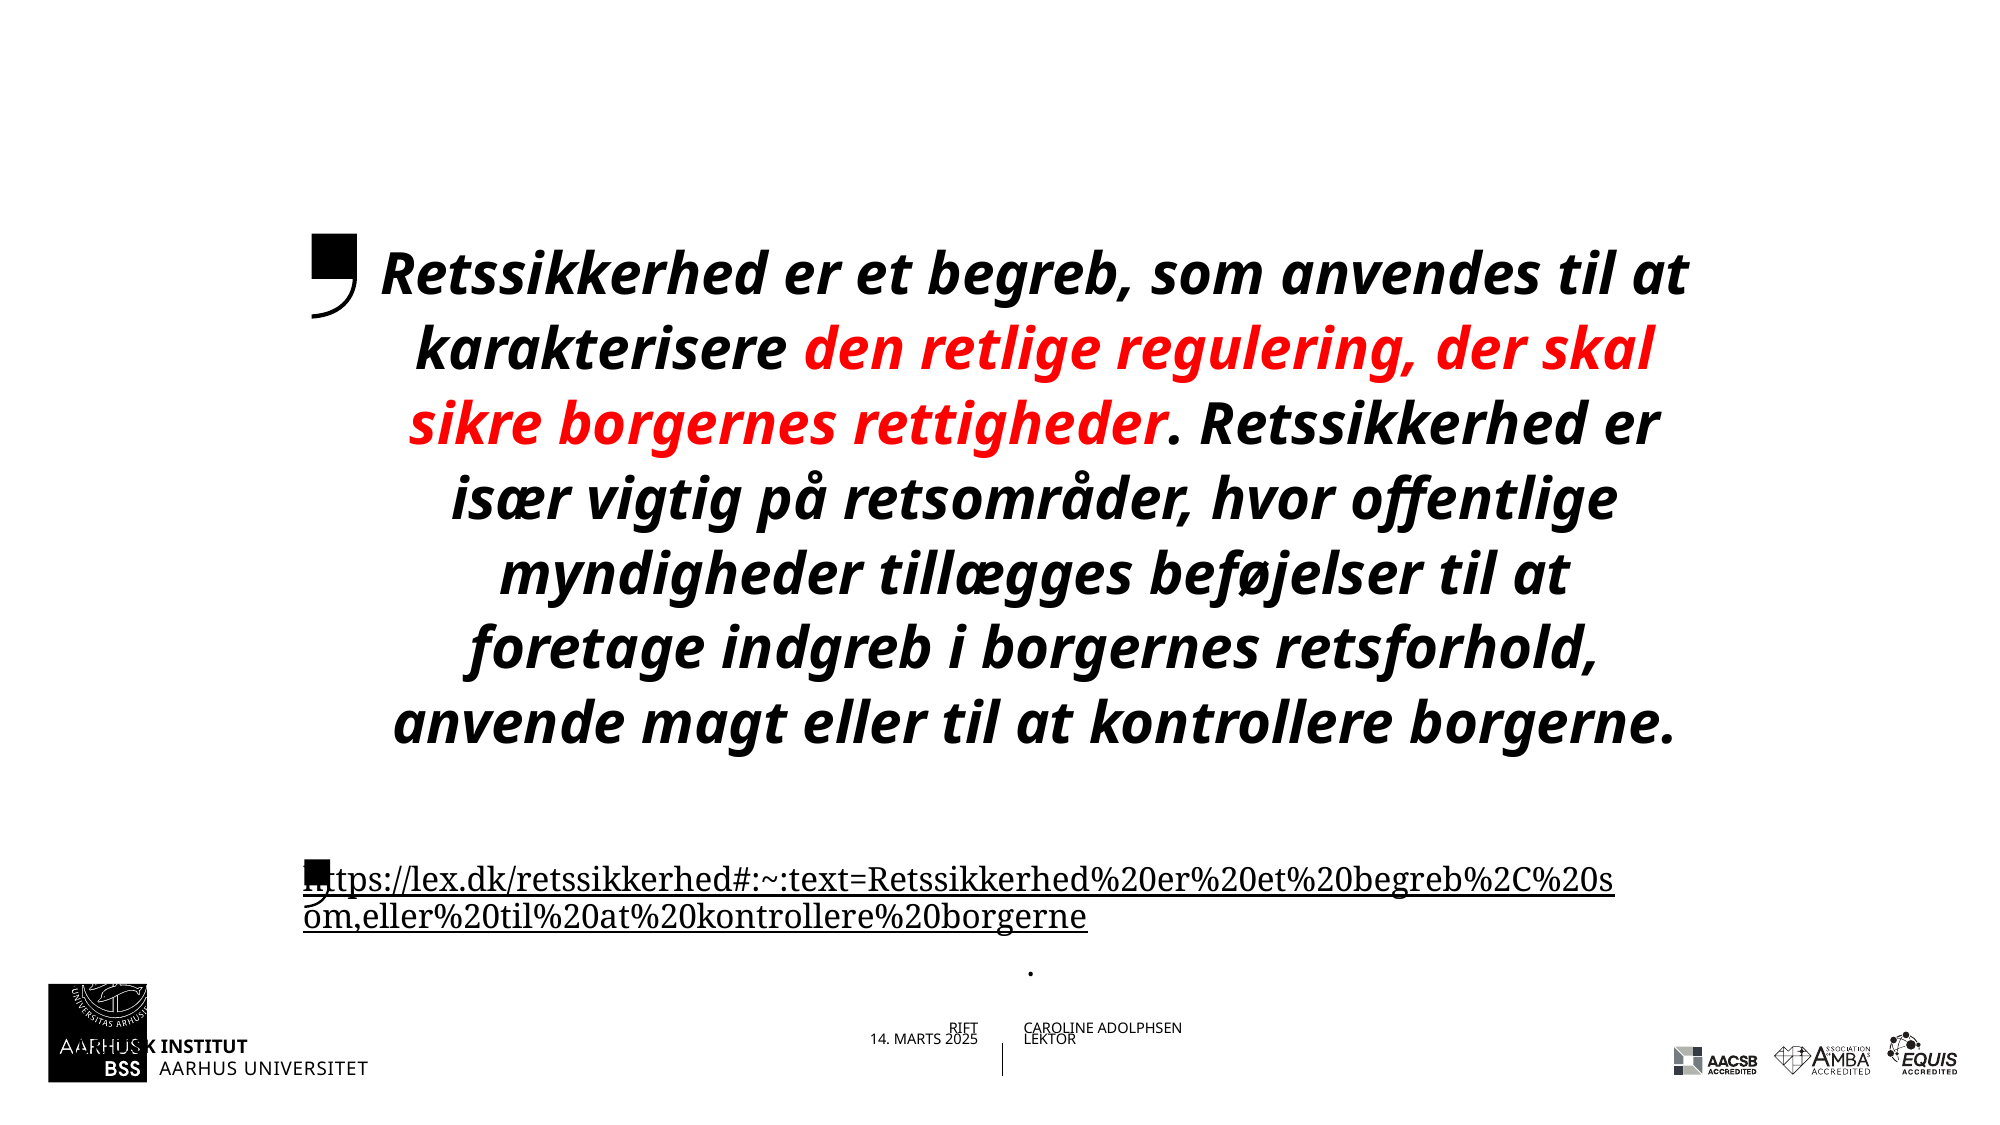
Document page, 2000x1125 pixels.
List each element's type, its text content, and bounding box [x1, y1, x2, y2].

list Retssikkerhed er et begreb, som anvendes til at karakterisere den retlige regulering, der skal sikre borgernes rettigheder. Retssikkerhed er især vigtig på retsområder, hvor offentlige myndigheder tillægges beføjelser til at foretage indgreb i borgernes retsforhold, anvende magt eller til at kontrollere borgerne. https://lex.dk/retssikkerhed#:~:text=Retssikkerhed%20er%20et%20begreb%2C%20som,eller%20til%20at%20kontrollere%20borgerne. [302, 231, 1697, 847]
